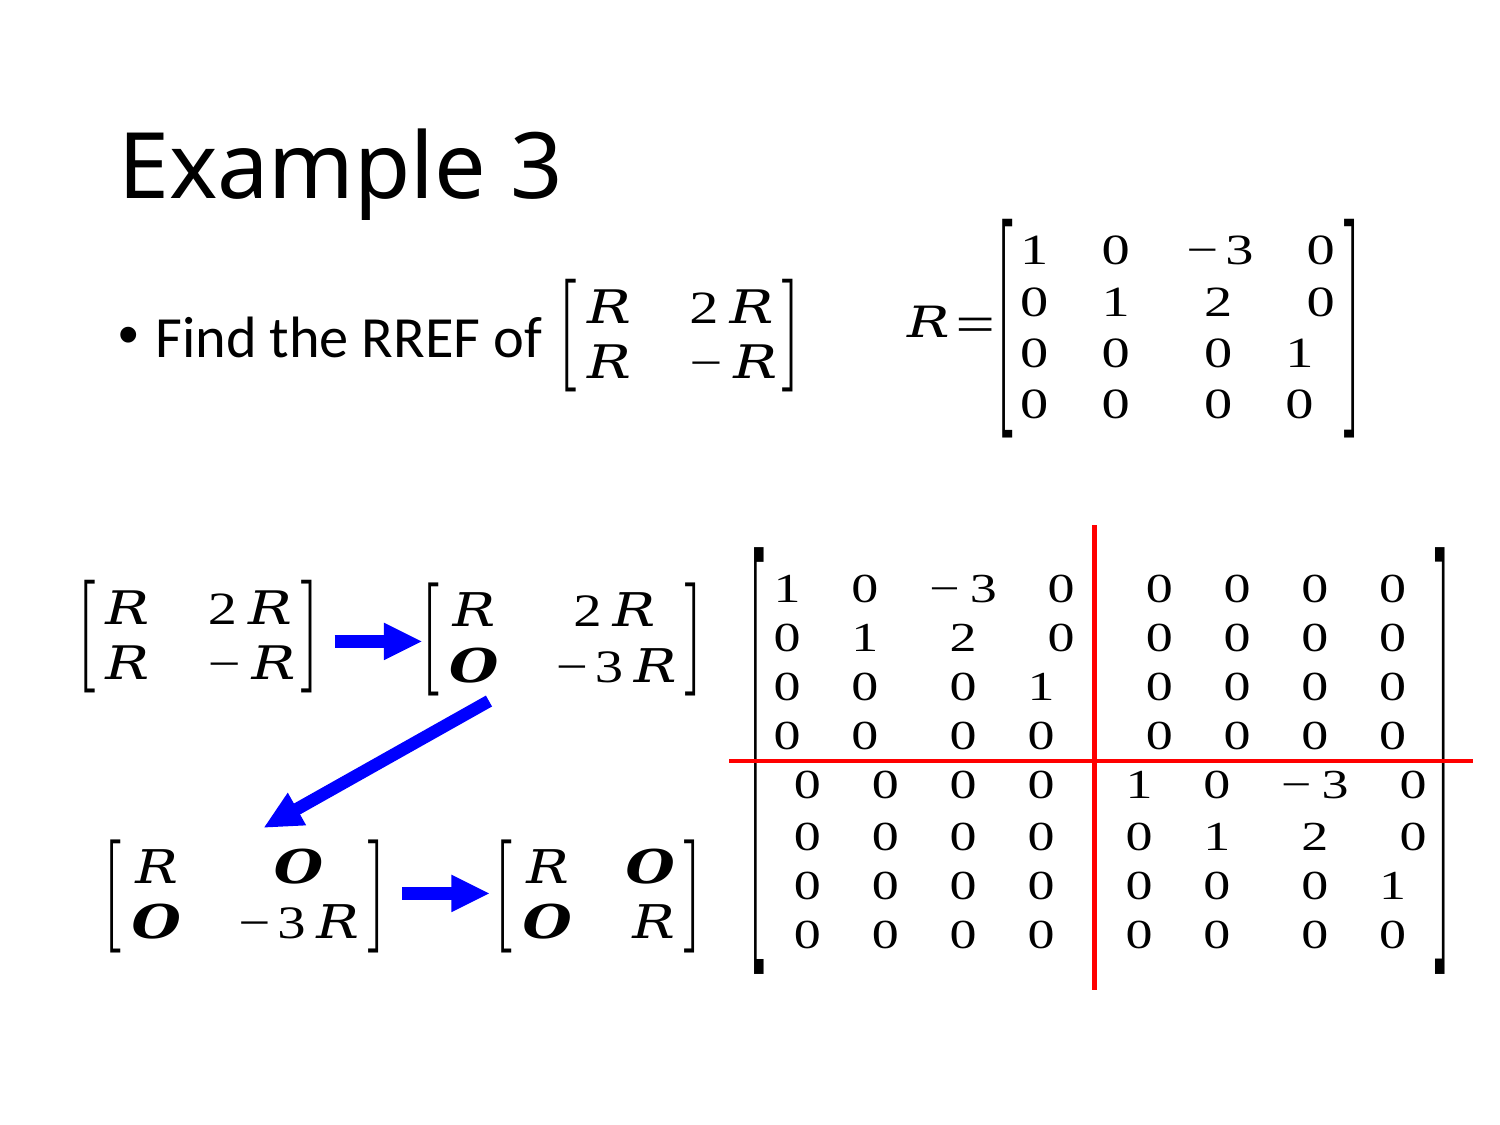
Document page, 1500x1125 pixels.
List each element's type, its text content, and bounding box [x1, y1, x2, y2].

title Example 3 [103, 59, 1397, 278]
list Find the RREF of [103, 299, 1397, 1014]
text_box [264, 701, 489, 828]
